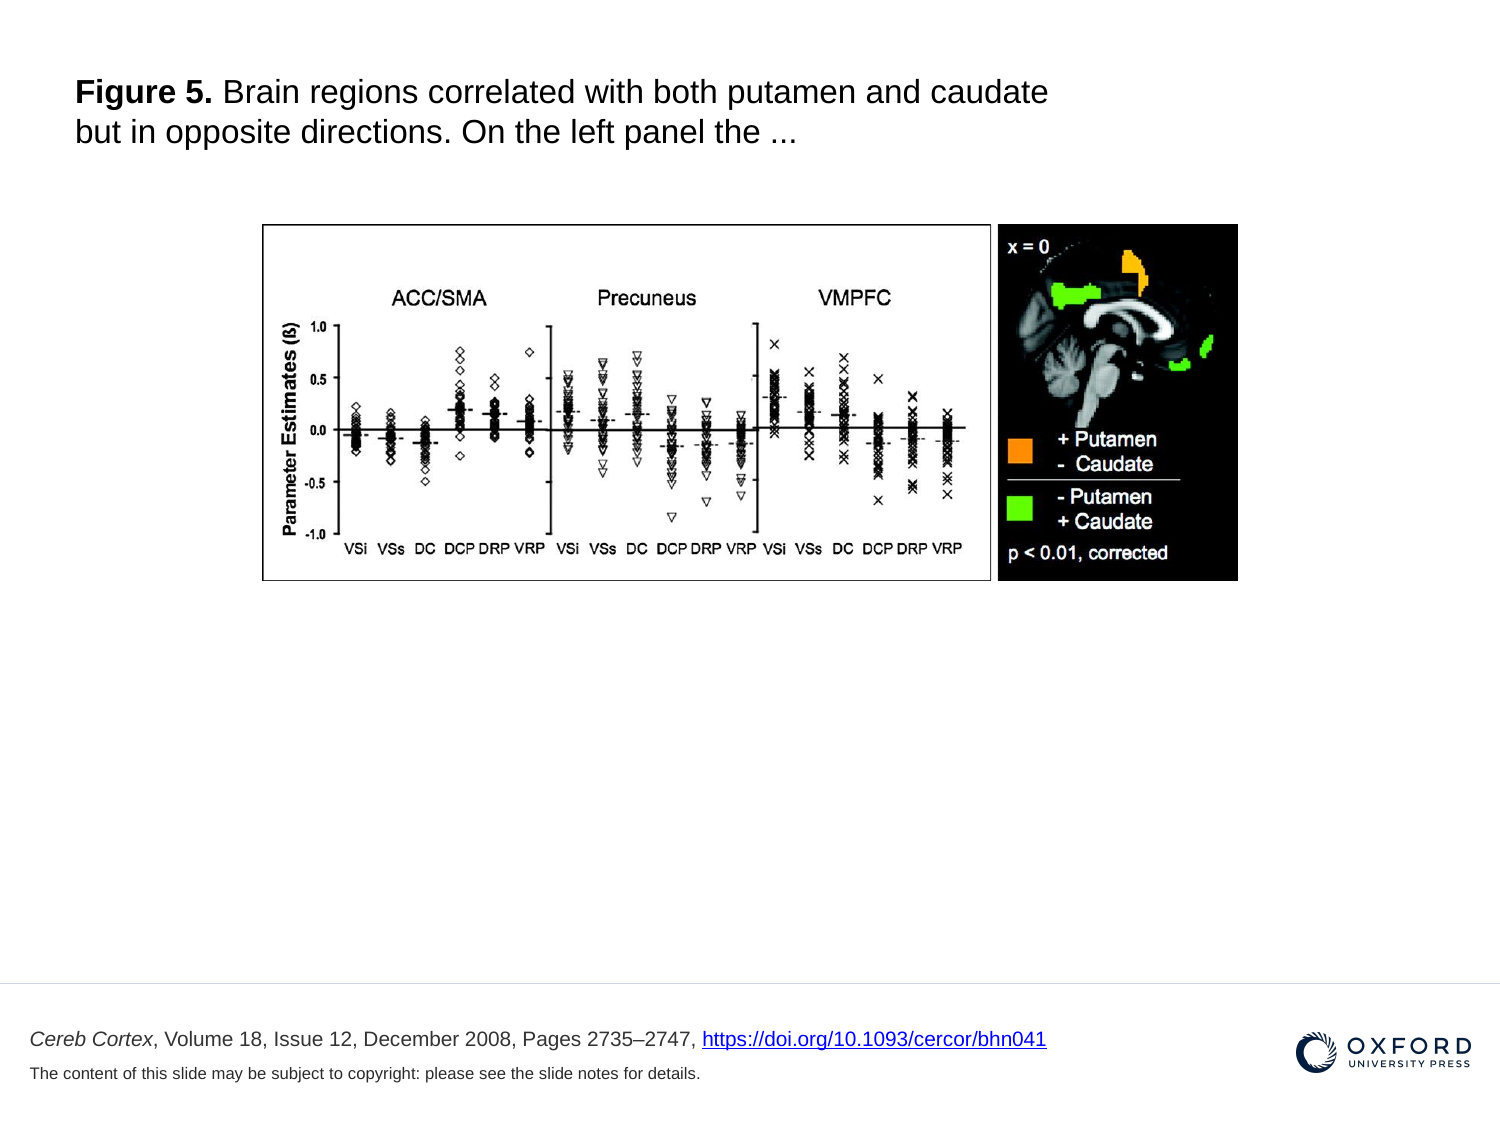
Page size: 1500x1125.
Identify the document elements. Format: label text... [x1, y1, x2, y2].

picture [1296, 1032, 1471, 1073]
picture [262, 224, 1238, 581]
title Figure 5. Brain regions correlated with both putamen and caudate but in opposite directions. On the left panel the ... [75, 69, 1078, 171]
footer Cereb Cortex, Volume 18, Issue 12, December 2008, Pages 2735–2747, https://doi.org/10.1093/cercor/bhn041 The content of this slide may be subject to copyright: please see the slide notes for details. [0, 983, 1260, 1125]
